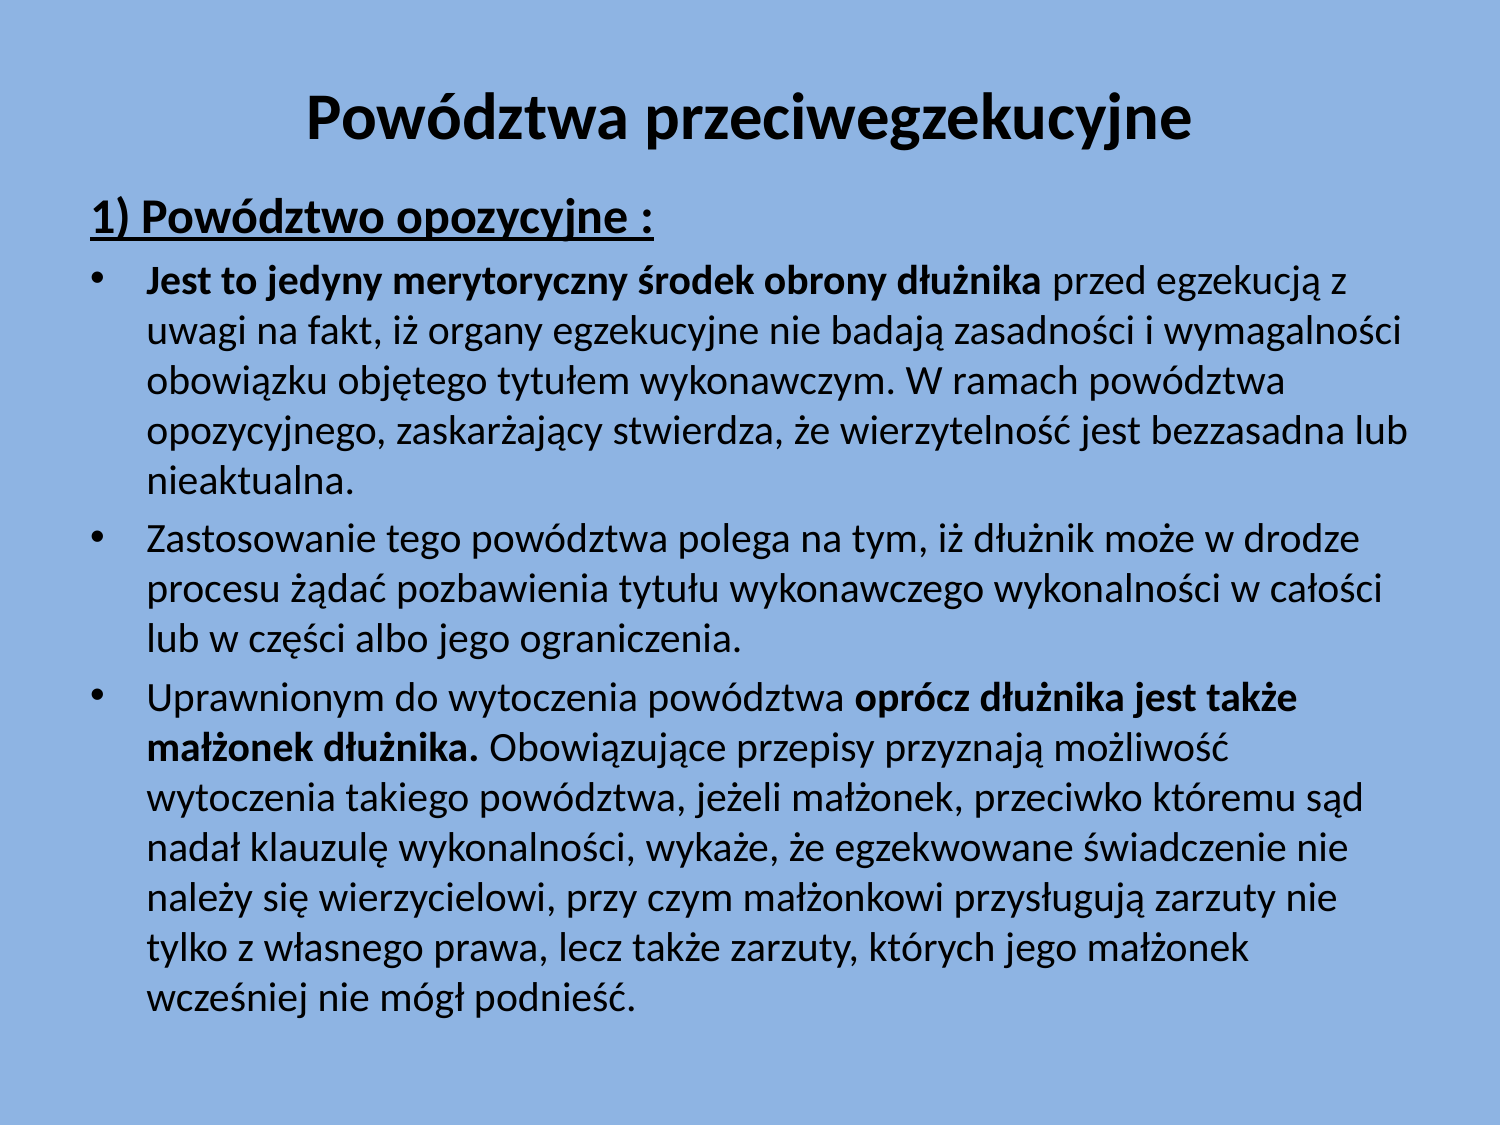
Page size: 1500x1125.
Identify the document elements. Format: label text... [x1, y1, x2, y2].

list 1) Powództwo opozycyjne : Jest to jedyny merytoryczny środek obrony dłużnika przed egzekucją z uwagi na fakt, iż organy egzekucyjne nie badają zasadności i wymagalności obowiązku objętego tytułem wykonawczym. W ramach powództwa opozycyjnego, zaskarżający stwierdza, że wierzytelność jest bezzasadna lub nieaktualna. Zastosowanie tego powództwa polega na tym, iż dłużnik może w drodze procesu żądać pozbawienia tytułu wykonawczego wykonalności w całości lub w części albo jego ograniczenia. Uprawnionym do wytoczenia powództwa oprócz dłużnika jest także małżonek dłużnika. Obowiązujące przepisy przyznają możliwość wytoczenia takiego powództwa, jeżeli małżonek, przeciwko któremu sąd nadał klauzulę wykonalności, wykaże, że egzekwowane świadczenie nie należy się wierzycielowi, przy czym małżonkowi przysługują zarzuty nie tylko z własnego prawa, lecz także zarzuty, których jego małżonek wcześniej nie mógł podnieść. [75, 176, 1425, 1068]
title Powództwa przeciwegzekucyjne [75, 26, 1425, 176]
